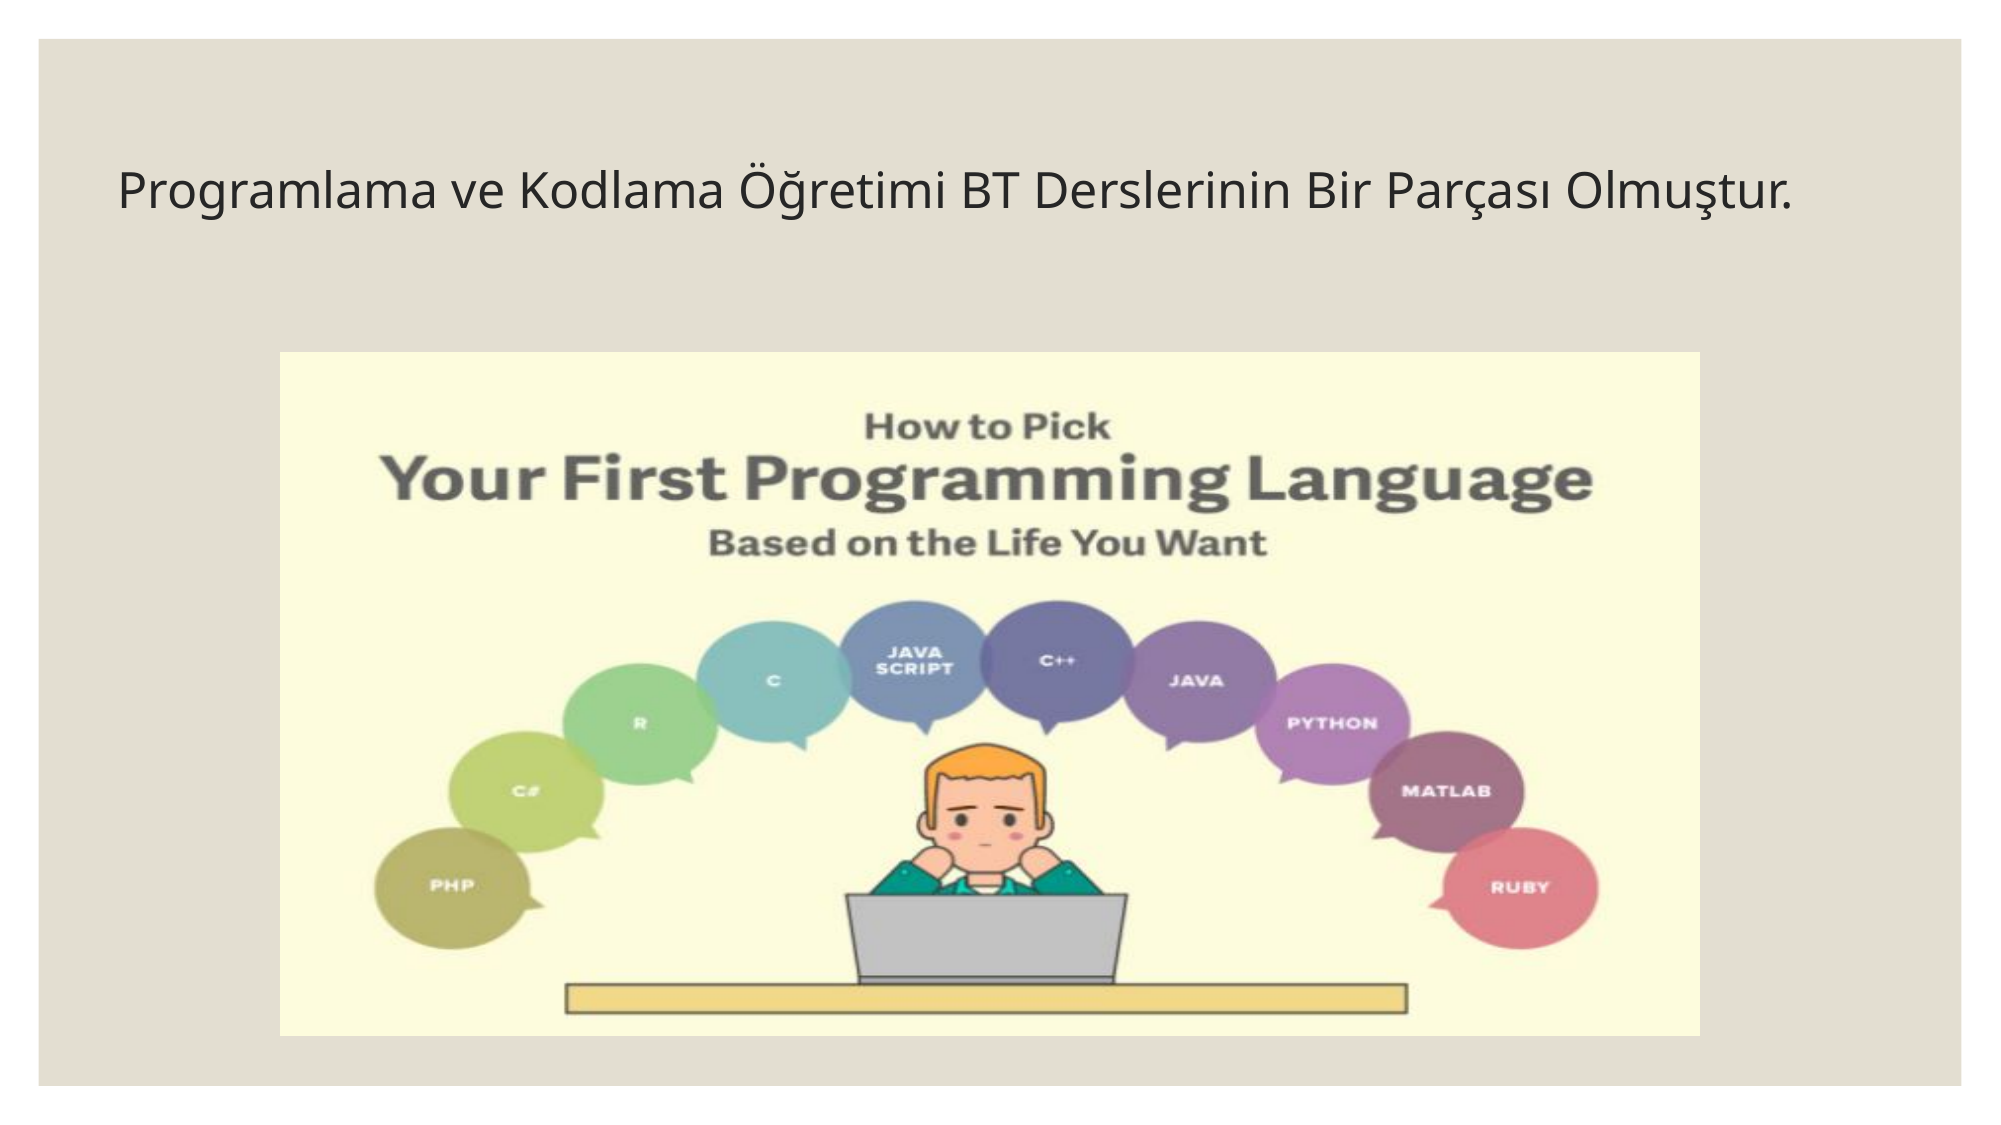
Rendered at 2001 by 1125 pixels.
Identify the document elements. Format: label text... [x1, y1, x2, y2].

title Programlama ve Kodlama Öğretimi BT Derslerinin Bir Parçası Olmuştur. [102, 105, 1825, 279]
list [280, 352, 1700, 1036]
